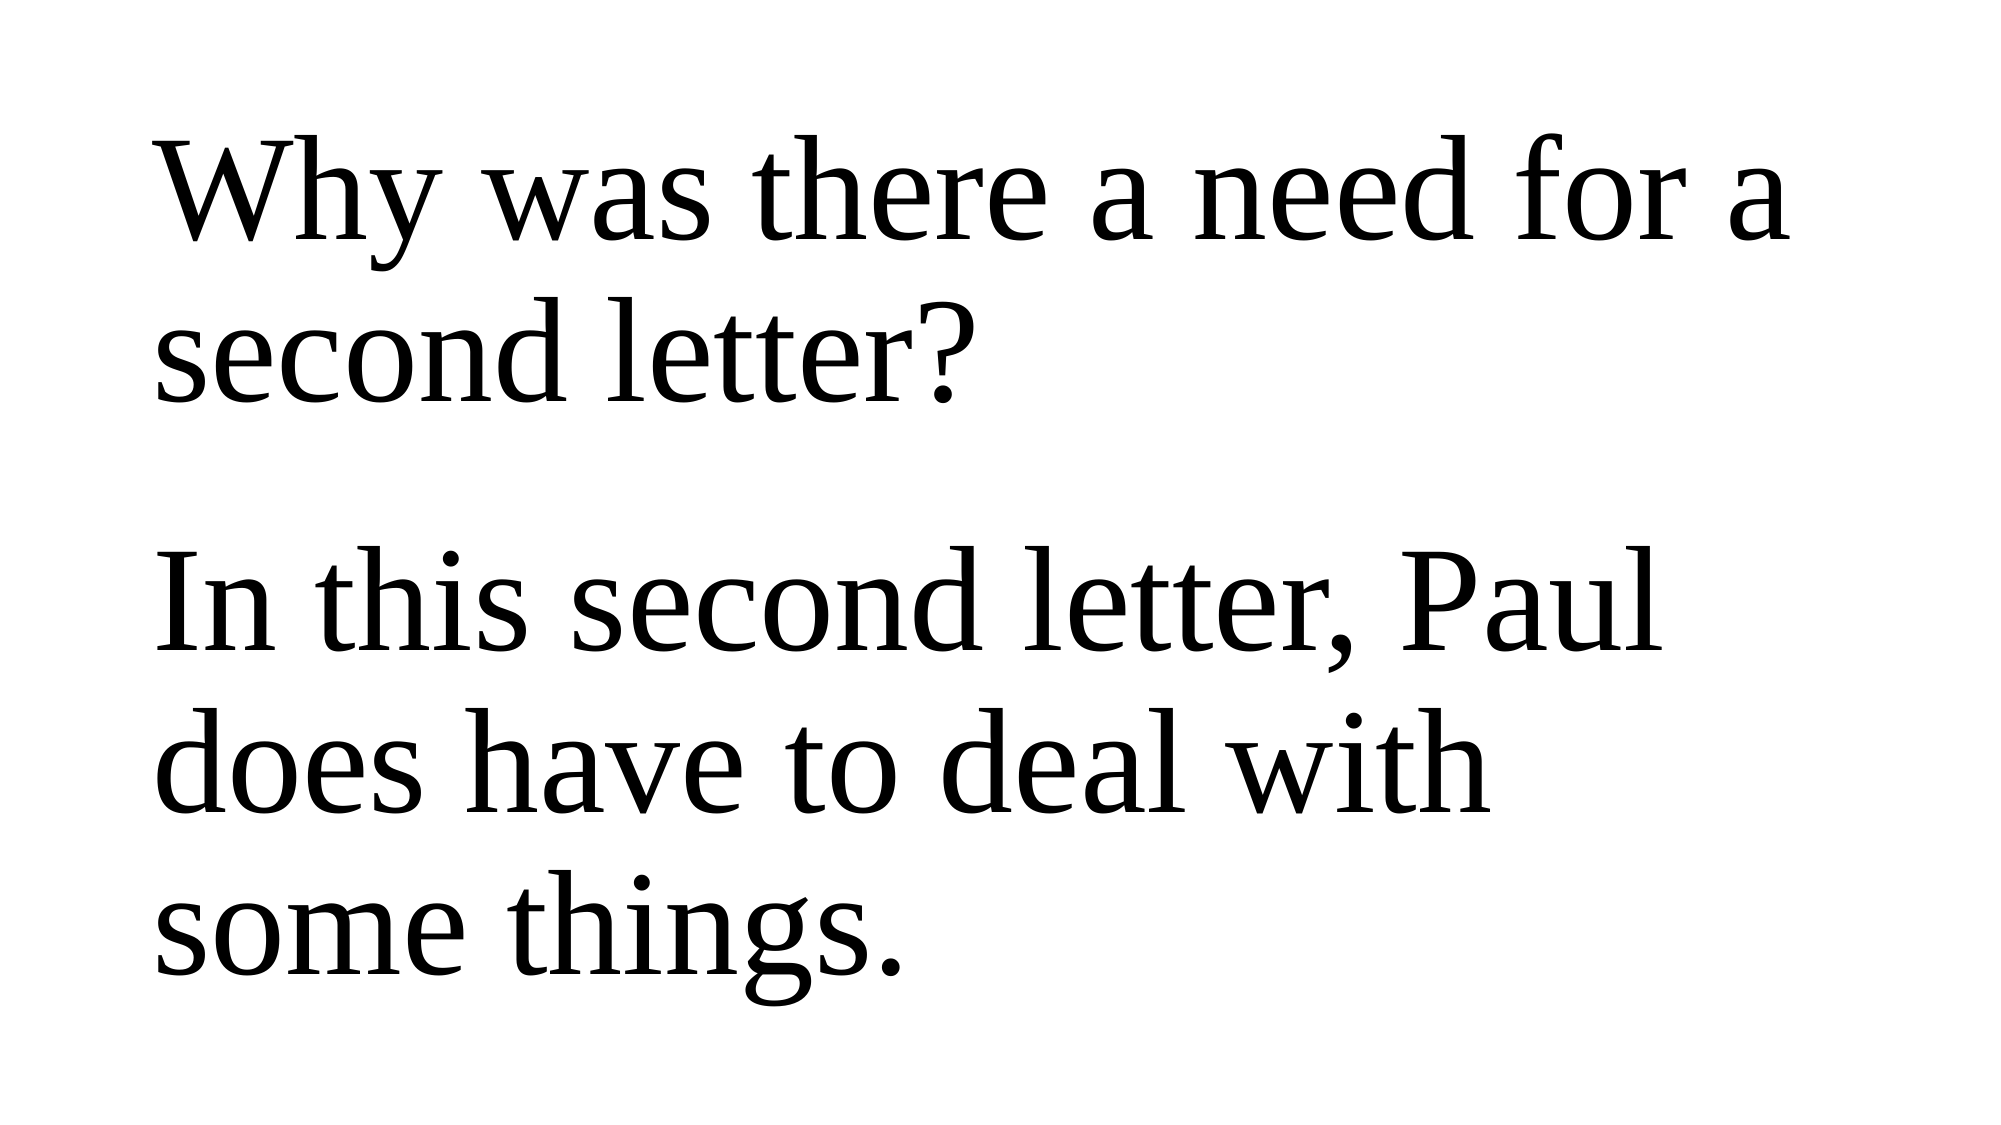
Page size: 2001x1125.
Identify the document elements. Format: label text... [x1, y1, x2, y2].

list Why was there a need for a second letter? In this second letter, Paul does have to deal with some things. [137, 102, 1863, 1073]
